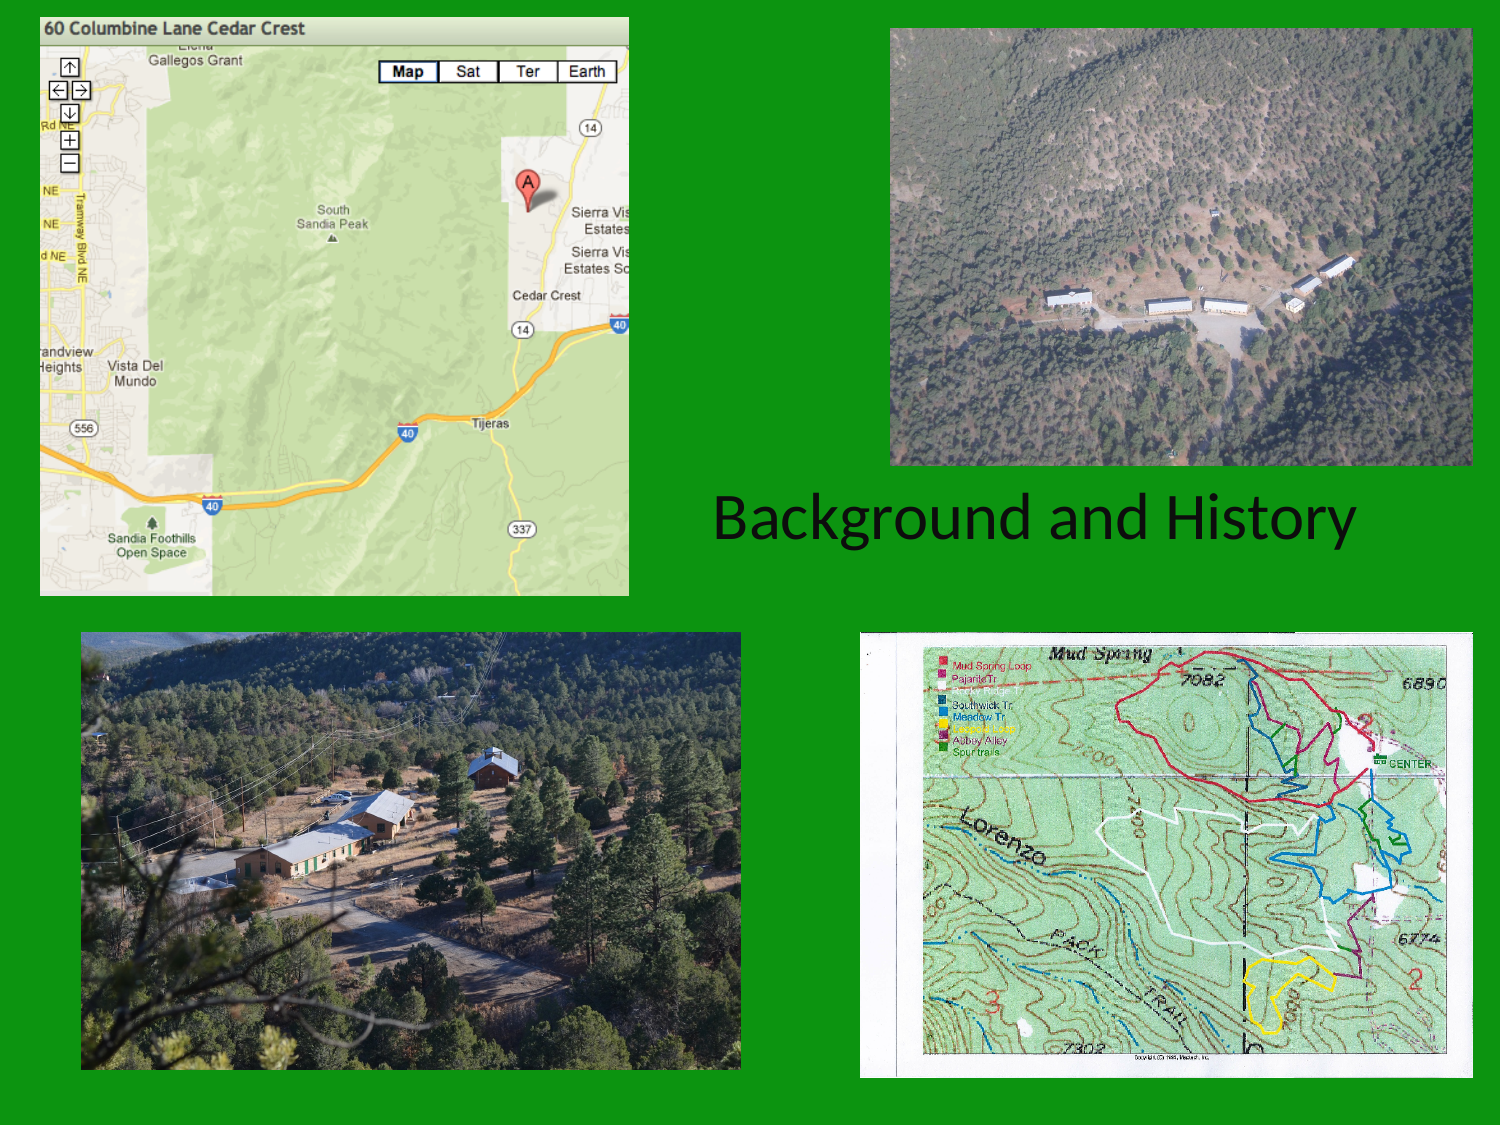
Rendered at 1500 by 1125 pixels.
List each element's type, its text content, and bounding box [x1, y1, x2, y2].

picture [80, 631, 741, 1070]
picture [889, 28, 1474, 466]
picture [860, 631, 1474, 1079]
picture [40, 17, 629, 596]
subtitle Background and History [632, 465, 1473, 596]
